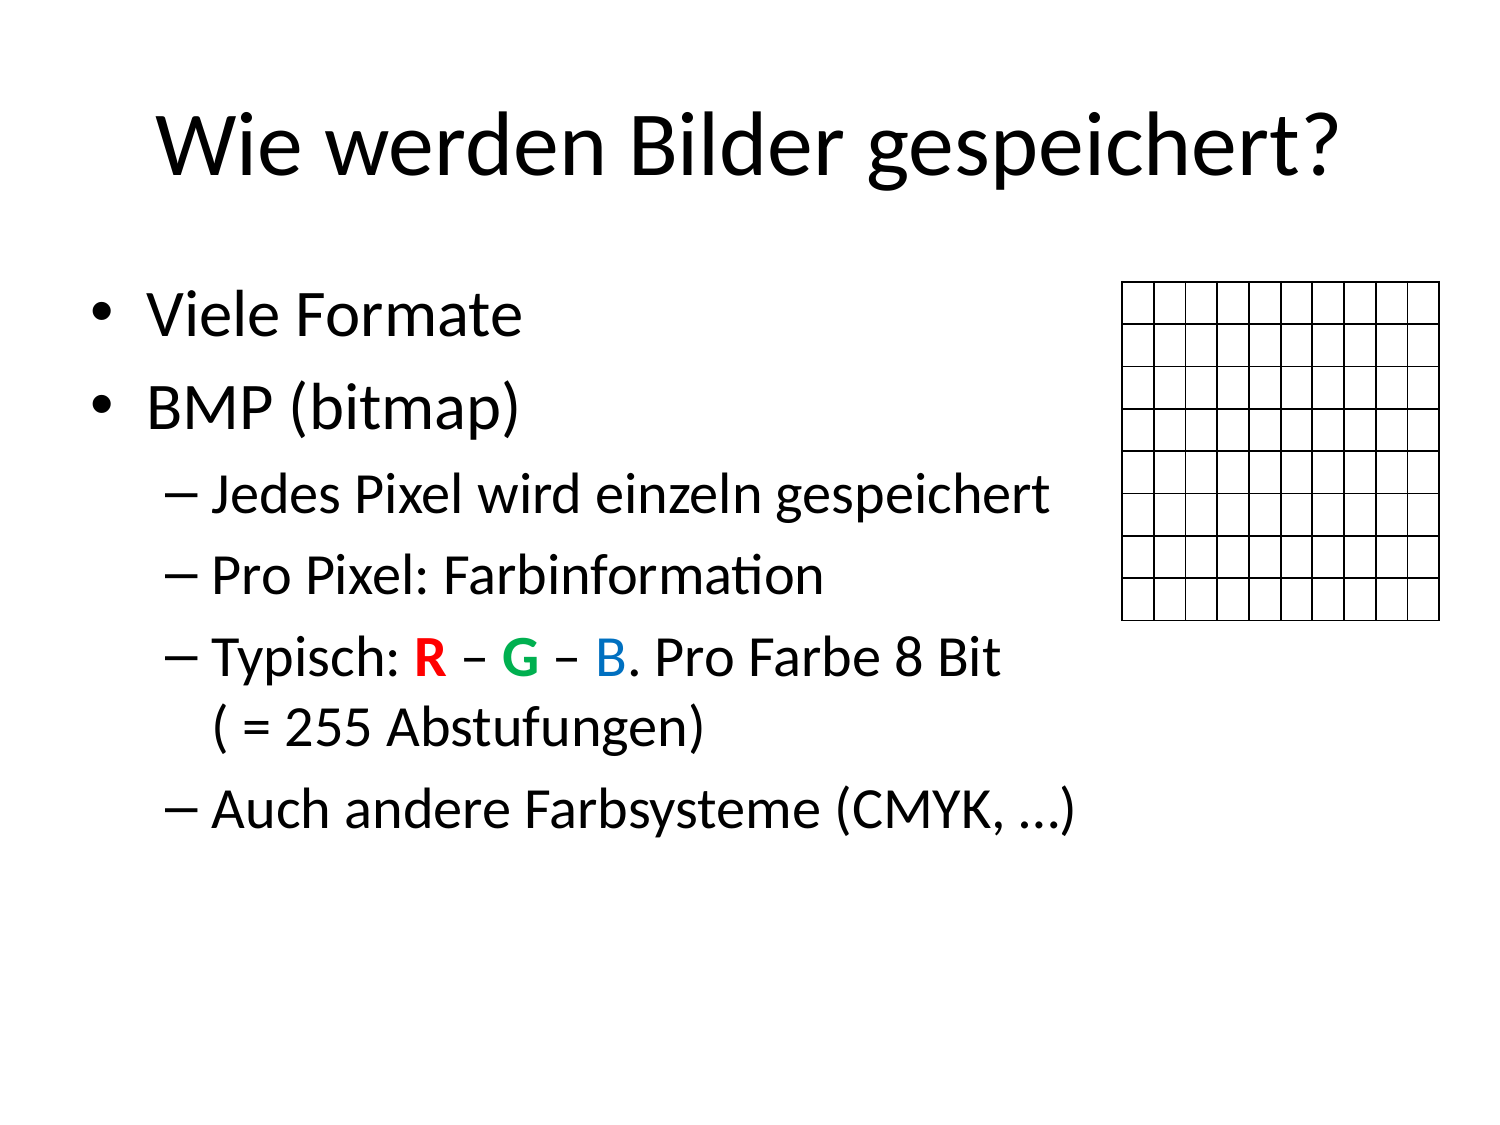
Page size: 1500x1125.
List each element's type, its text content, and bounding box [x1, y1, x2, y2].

table_cell [1155, 410, 1185, 450]
table_cell [1123, 494, 1153, 535]
table_cell [1313, 325, 1343, 366]
table_cell [1218, 410, 1248, 450]
table_cell [1186, 410, 1216, 450]
table_cell [1186, 579, 1216, 620]
table_header [1250, 283, 1280, 323]
table_cell [1282, 579, 1311, 620]
table_cell [1186, 367, 1216, 408]
table_cell [1377, 537, 1407, 577]
table_cell [1345, 325, 1375, 366]
table_cell [1345, 367, 1375, 408]
table_cell [1345, 537, 1375, 577]
table_cell [1377, 579, 1407, 620]
table_header [1123, 283, 1153, 323]
table_cell [1282, 367, 1311, 408]
table_cell [1250, 579, 1280, 620]
table_cell [1250, 452, 1280, 493]
table_cell [1282, 494, 1311, 535]
table_cell [1408, 410, 1438, 450]
table_cell [1218, 537, 1248, 577]
table_cell [1155, 579, 1185, 620]
table_cell [1250, 325, 1280, 366]
table_cell [1155, 452, 1185, 493]
table_cell [1250, 367, 1280, 408]
table_cell [1250, 410, 1280, 450]
table_cell [1186, 325, 1216, 366]
table_cell [1250, 537, 1280, 577]
table_cell [1313, 410, 1343, 450]
table_cell [1155, 494, 1185, 535]
table_cell [1377, 494, 1407, 535]
table_cell [1123, 410, 1153, 450]
list Viele Formate BMP (bitmap) Jedes Pixel wird einzeln gespeichert Pro Pixel: Farbinformation Typisch: R – G – B. Pro Farbe 8 Bit ( = 255 Abstufungen) Auch andere Farbsysteme (CMYK, …) [75, 262, 1138, 1005]
table_cell [1155, 367, 1185, 408]
table_cell [1313, 494, 1343, 535]
table_cell [1408, 537, 1438, 577]
table_cell [1123, 325, 1153, 366]
table_cell [1377, 367, 1407, 408]
table_header [1377, 283, 1407, 323]
table_cell [1282, 537, 1311, 577]
table_cell [1345, 579, 1375, 620]
table_cell [1408, 452, 1438, 493]
table_header [1313, 283, 1343, 323]
table_header [1282, 283, 1311, 323]
table_cell [1313, 579, 1343, 620]
table_cell [1218, 367, 1248, 408]
table_cell [1345, 452, 1375, 493]
table_cell [1313, 452, 1343, 493]
table_cell [1123, 579, 1153, 620]
table_cell [1250, 494, 1280, 535]
table_cell [1313, 537, 1343, 577]
table_cell [1186, 452, 1216, 493]
table_cell [1218, 452, 1248, 493]
table_cell [1408, 494, 1438, 535]
title Wie werden Bilder gespeichert? [75, 45, 1425, 233]
table_cell [1313, 367, 1343, 408]
table_cell [1218, 579, 1248, 620]
table_cell [1123, 537, 1153, 577]
table_header [1155, 283, 1185, 323]
table_header [1218, 283, 1248, 323]
table_cell [1408, 325, 1438, 366]
table_cell [1408, 579, 1438, 620]
table_cell [1123, 367, 1153, 408]
table_cell [1408, 367, 1438, 408]
table_cell [1186, 494, 1216, 535]
table_cell [1123, 452, 1153, 493]
table_cell [1282, 452, 1311, 493]
table_cell [1345, 410, 1375, 450]
table_cell [1377, 325, 1407, 366]
table_cell [1345, 494, 1375, 535]
table_cell [1377, 410, 1407, 450]
table_header [1408, 283, 1438, 323]
table_cell [1377, 452, 1407, 493]
table_cell [1186, 537, 1216, 577]
table_cell [1155, 537, 1185, 577]
table_cell [1282, 410, 1311, 450]
table_header [1186, 283, 1216, 323]
table_cell [1282, 325, 1311, 366]
table_cell [1218, 325, 1248, 366]
table_cell [1218, 494, 1248, 535]
table_cell [1155, 325, 1185, 366]
table_header [1345, 283, 1375, 323]
